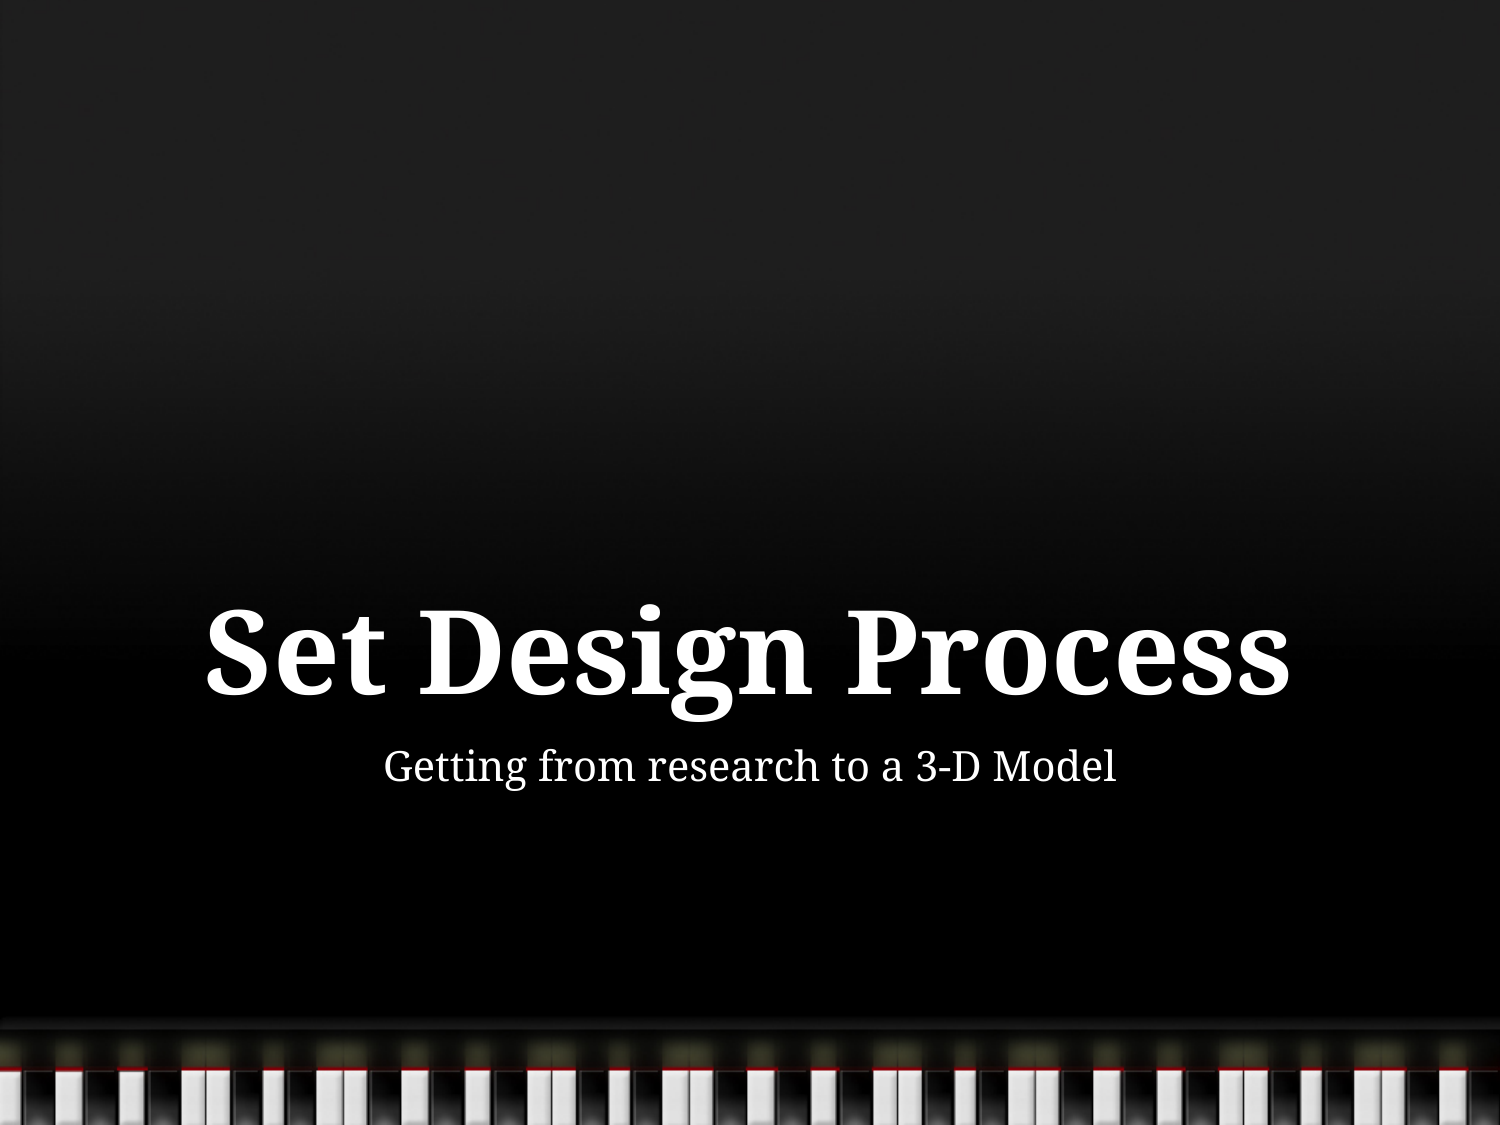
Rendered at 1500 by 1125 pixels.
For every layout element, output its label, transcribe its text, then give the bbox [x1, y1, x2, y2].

title Set Design Process [75, 374, 1425, 725]
picture [0, 0, 1500, 1125]
subtitle Getting from research to a 3-D Model [75, 732, 1425, 925]
